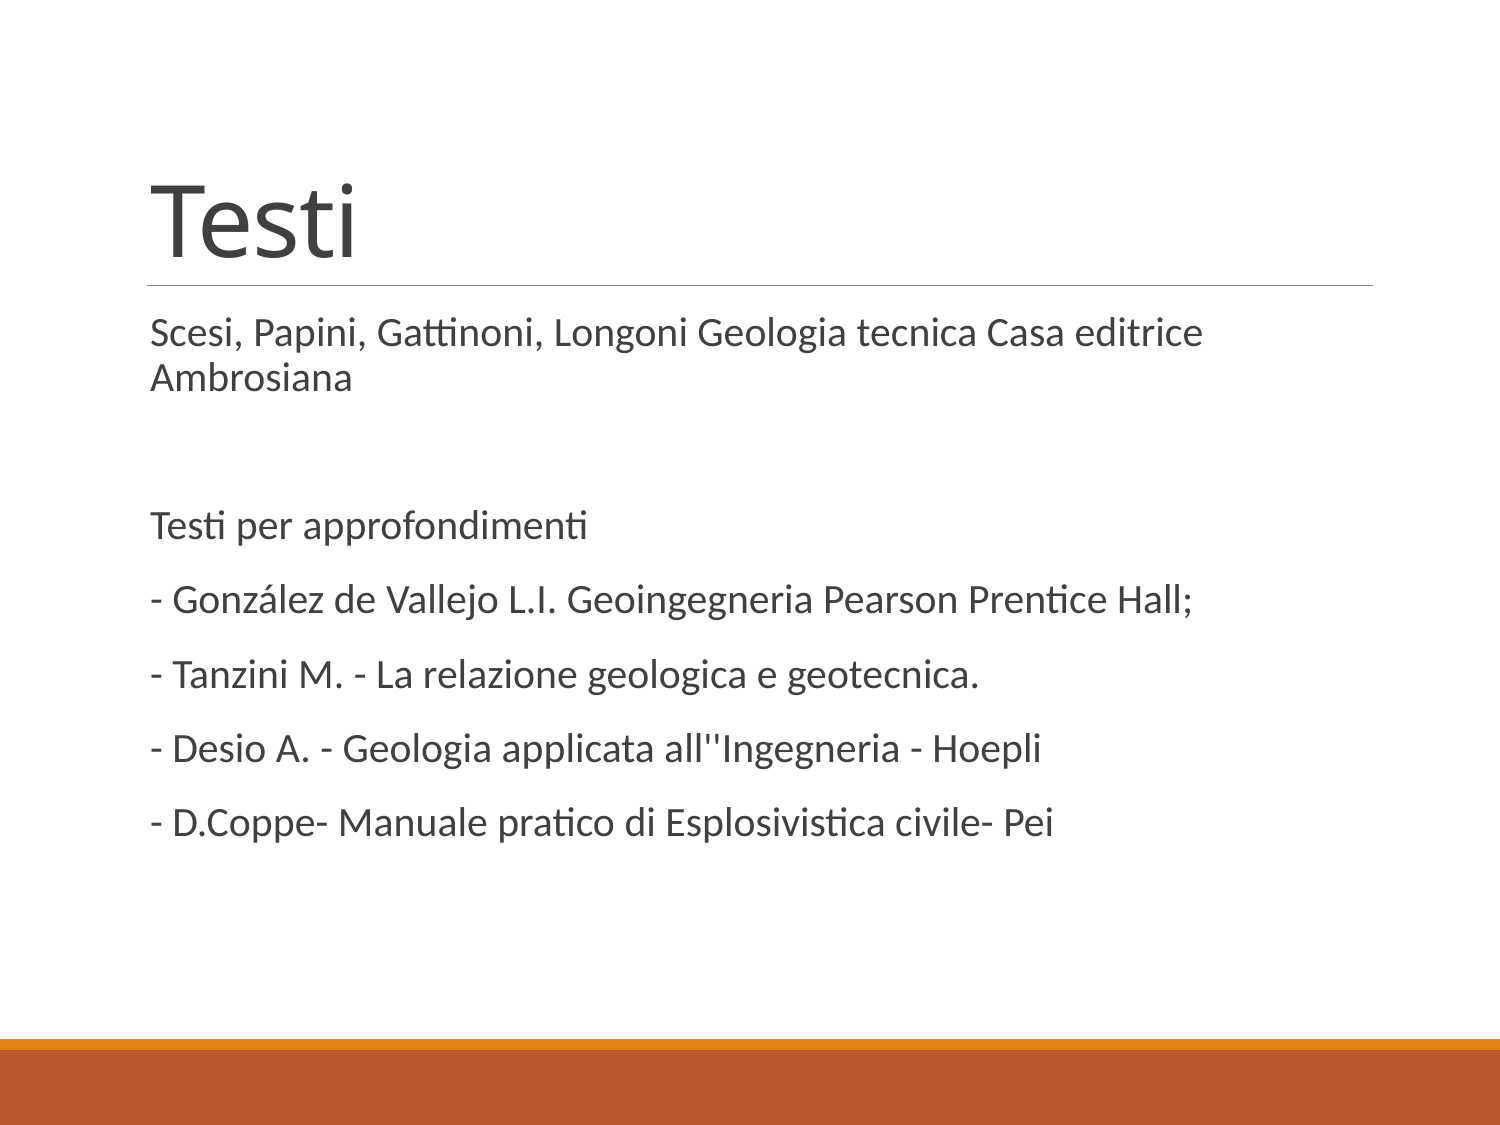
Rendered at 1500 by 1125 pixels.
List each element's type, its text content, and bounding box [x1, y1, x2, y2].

list Scesi, Papini, Gattinoni, Longoni Geologia tecnica Casa editrice Ambrosiana Testi per approfondimenti - González de Vallejo L.I. Geoingegneria Pearson Prentice Hall; - Tanzini M. - La relazione geologica e geotecnica. - Desio A. - Geologia applicata all''Ingegneria - Hoepli - D.Coppe- Manuale pratico di Esplosivistica civile- Pei [135, 302, 1373, 963]
title Testi [135, 47, 1373, 285]
